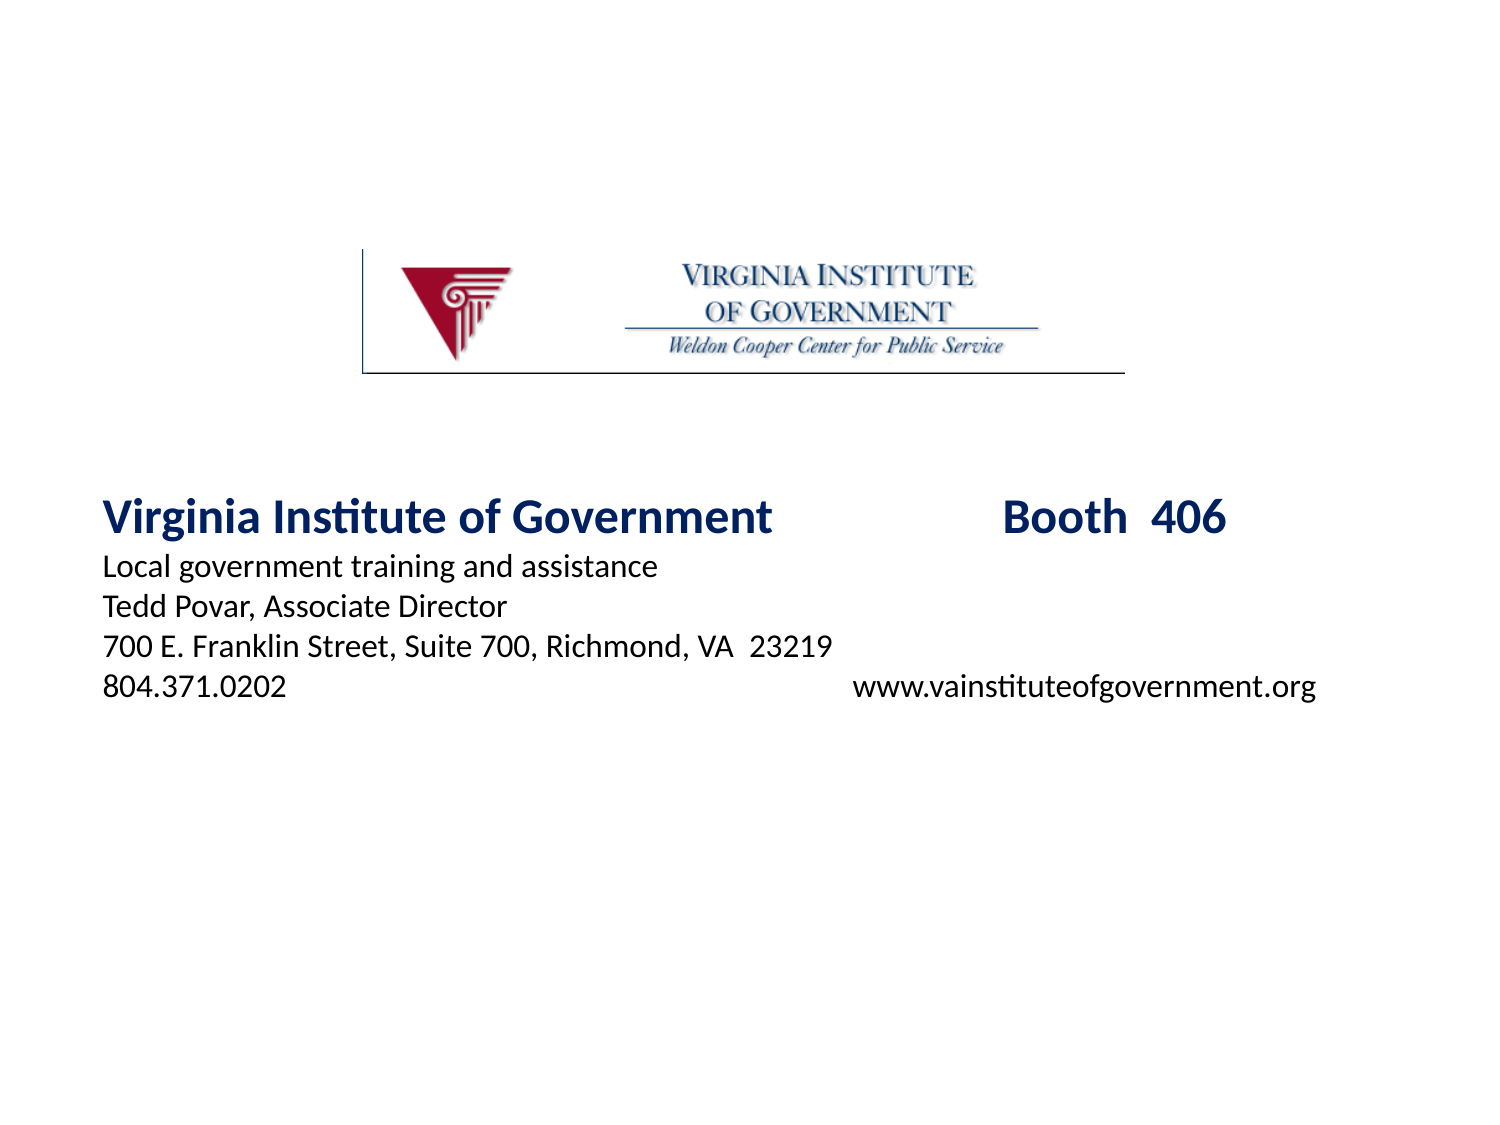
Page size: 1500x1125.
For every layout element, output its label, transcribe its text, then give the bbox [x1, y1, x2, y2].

picture [362, 249, 1126, 375]
text_box Virginia Institute of Government Booth 406 Local government training and assistance Tedd Povar, Associate Director 700 E. Franklin Street, Suite 700, Richmond, VA 23219 804.371.0202 www.vainstituteofgovernment.org [87, 462, 1413, 725]
